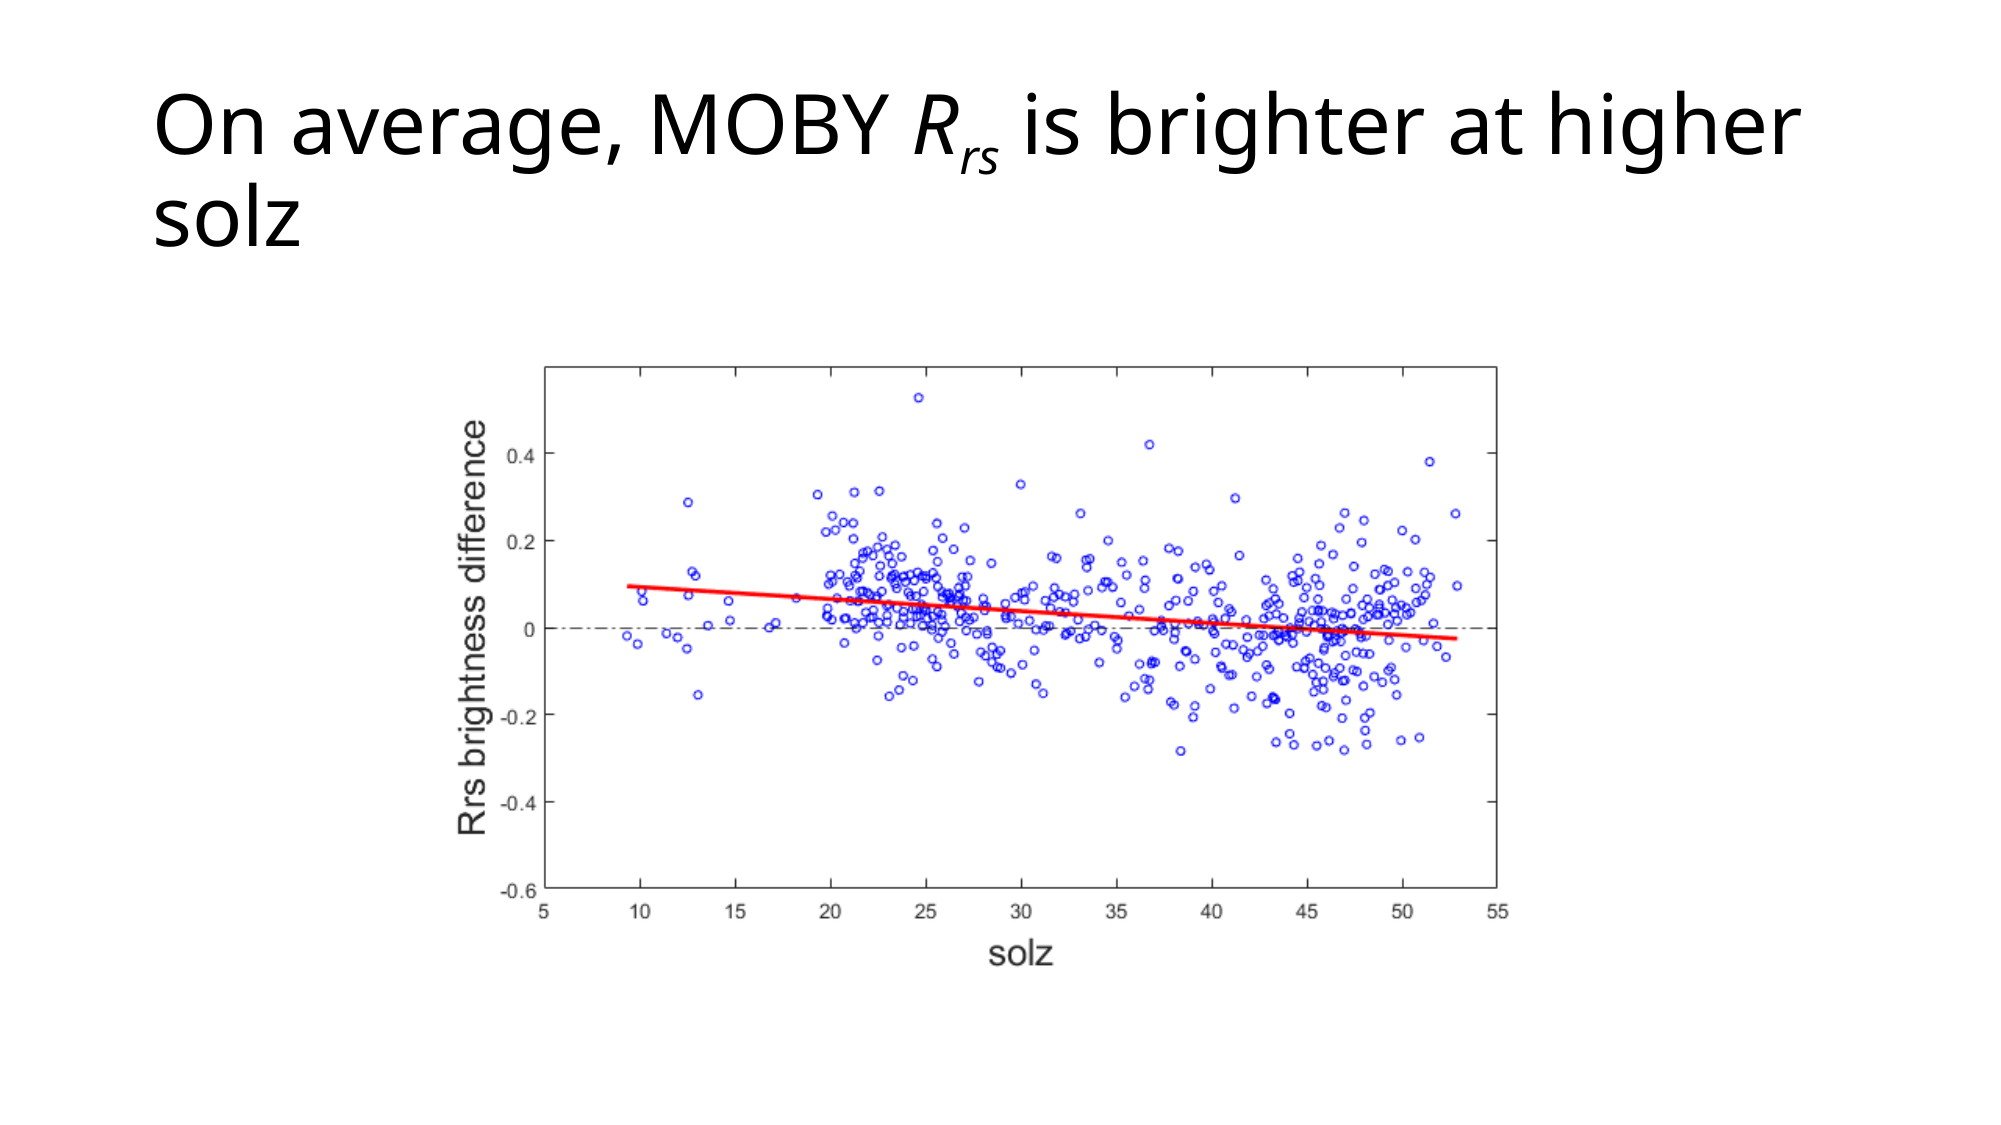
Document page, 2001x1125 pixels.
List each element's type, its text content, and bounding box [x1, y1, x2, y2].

title On average, MOBY Rrs is brighter at higher solz [137, 59, 1863, 278]
picture [385, 318, 1615, 976]
